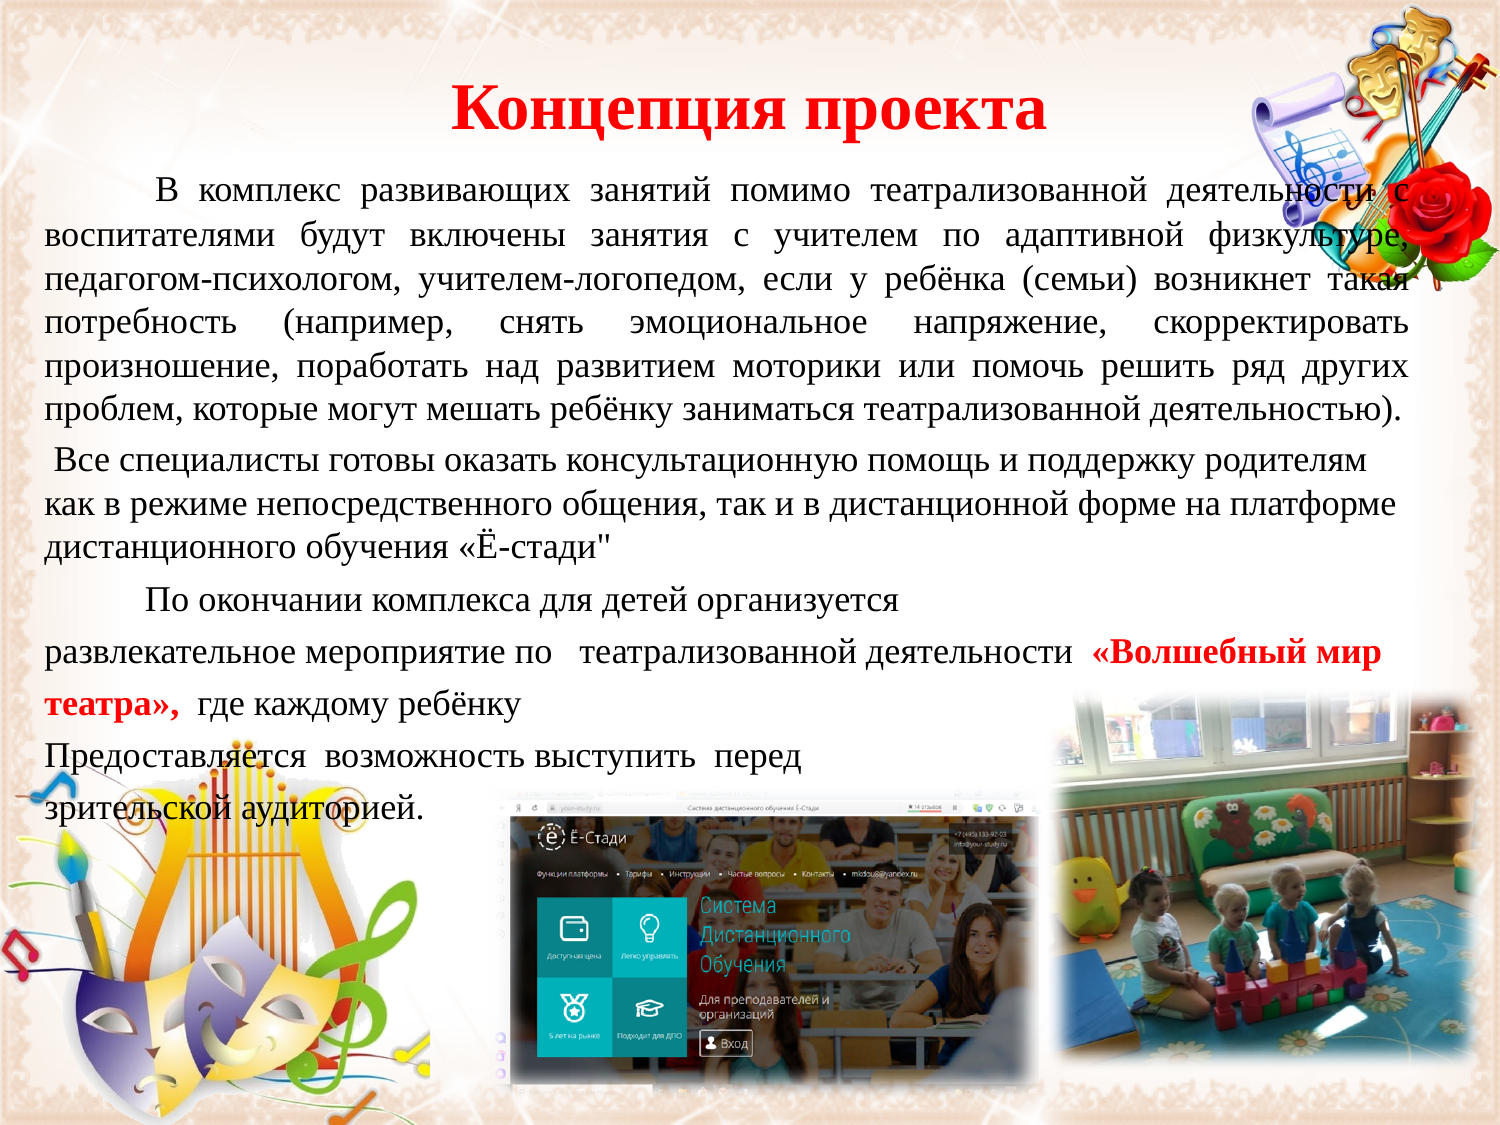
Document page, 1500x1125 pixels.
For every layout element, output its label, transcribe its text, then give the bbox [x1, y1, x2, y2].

picture [489, 687, 1486, 1100]
picture [0, 715, 430, 1125]
list В комплекс развивающих занятий помимо театрализованной деятельности с воспитателями будут включены занятия с учителем по адаптивной физкультуре, педагогом-психологом, учителем-логопедом, если у ребёнка (семьи) возникнет такая потребность (например, снять эмоциональное напряжение, скорректировать произношение, поработать над развитием моторики или помочь решить ряд других проблем, которые могут мешать ребёнку заниматься театрализованной деятельностью). Все специалисты готовы оказать консультационную помощь и поддержку родителям как в режиме непосредственного общения, так и в дистанционной форме на платформе дистанционного обучения «Ё-стади" По окончании комплекса для детей организуется развлекательное мероприятие по театрализованной деятельности «Волшебный мир театра», где каждому ребёнку Предоставляется возможность выступить перед зрительской аудиторией. [29, 149, 1425, 870]
picture [1246, 0, 1500, 294]
title Концепция проекта [75, 45, 1425, 149]
